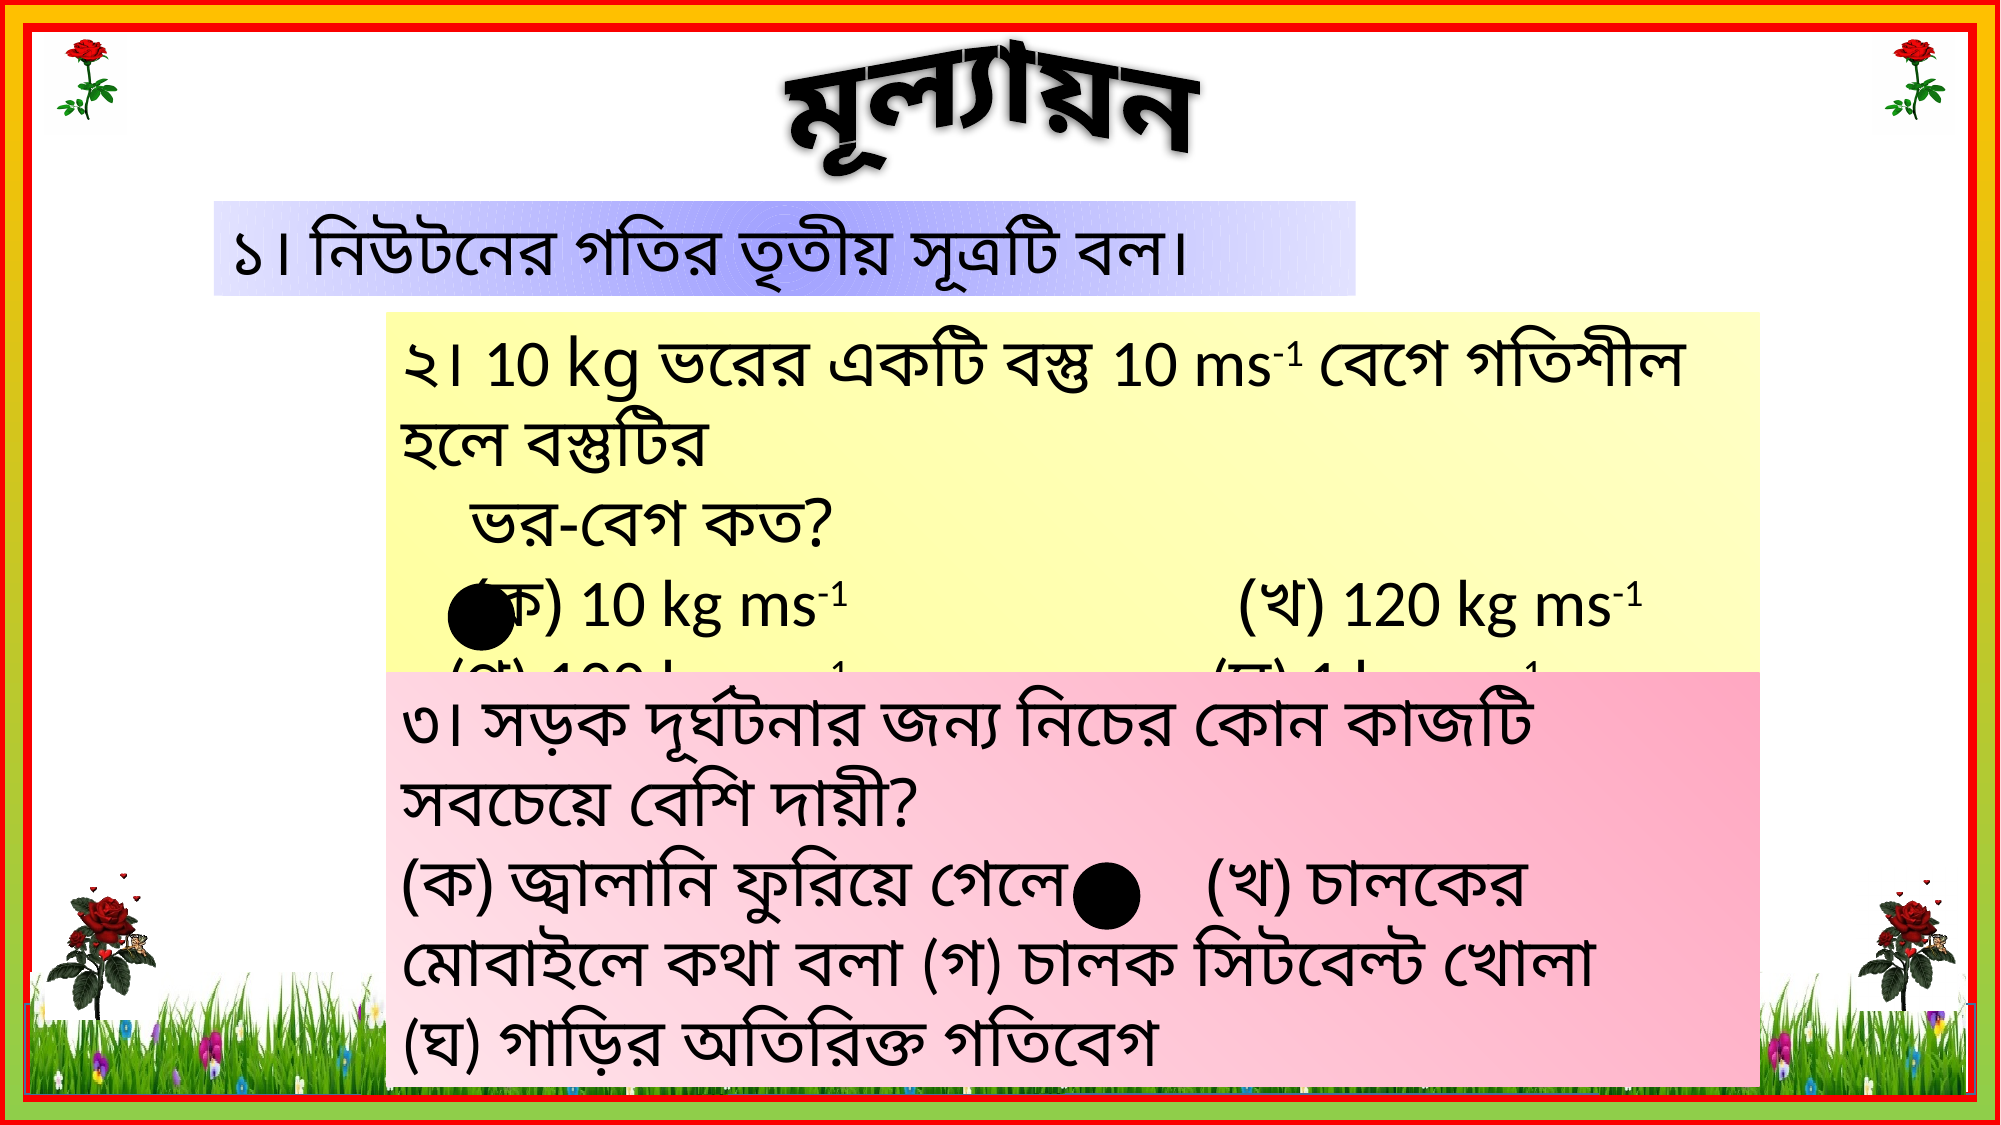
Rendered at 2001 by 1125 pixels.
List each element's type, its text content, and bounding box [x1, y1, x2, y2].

text_box [446, 582, 517, 652]
picture [30, 971, 1966, 1095]
text_box ১। নিউটনের গতির তৃতীয় সূত্রটি বল। [213, 201, 1356, 296]
text_box [1072, 861, 1142, 931]
text_box ২। 10 kg ভরের একটি বস্তু 10 ms-1 বেগে গতিশীল হলে বস্তুটির ভর-বেগ কত? (ক) 10 kg ms-1 (খ) 120 kg ms-1 (গ) 100 kg ms-1 (ঘ) 1 kg ms-1 [386, 312, 1760, 672]
text_box ৩। সড়ক দূর্ঘটনার জন্য নিচের কোন কাজটি সবচেয়ে বেশি দায়ী? (ক) জ্বালানি ফুরিয়ে গেলে (খ) চালকের মোবাইলে কথা বলা (গ) চালক সিটবেল্ট খোলা (ঘ) গাড়ির অতিরিক্ত গতিবেগ [386, 672, 1760, 1087]
picture [1872, 34, 1955, 135]
picture [44, 34, 127, 135]
